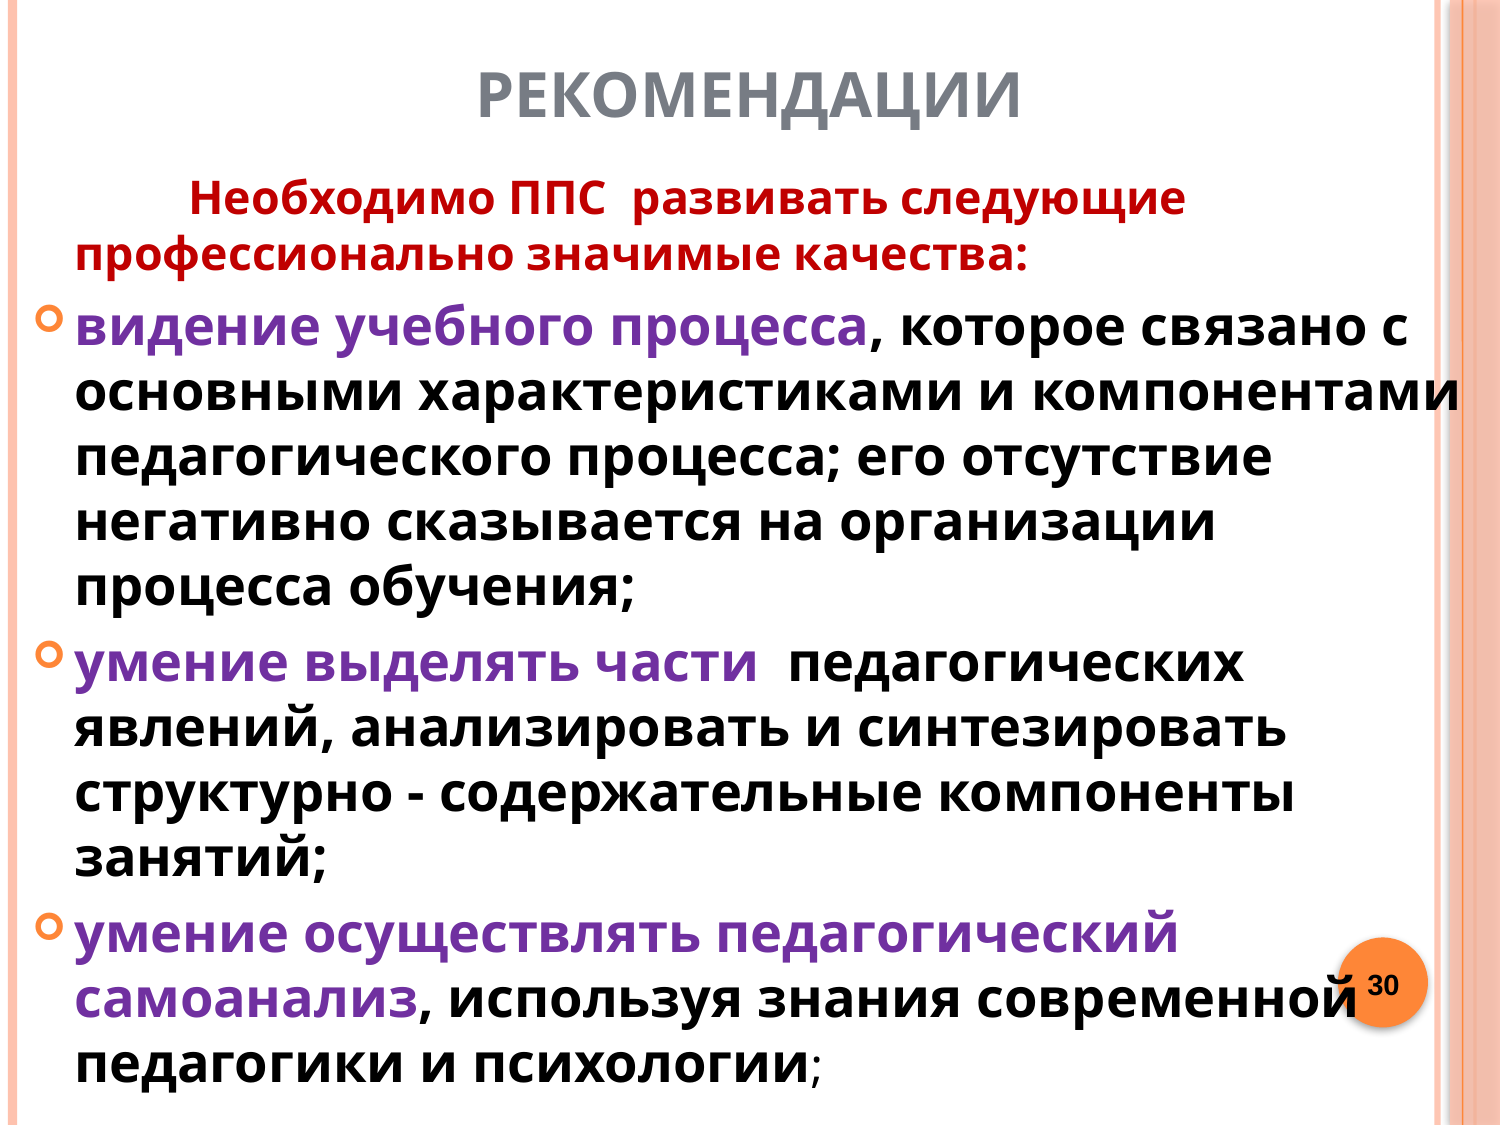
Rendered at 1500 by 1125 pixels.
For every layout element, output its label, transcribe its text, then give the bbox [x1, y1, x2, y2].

list Необходимо ППС развивать следующие профессионально значимые качества: видение учебного процесса, которое связано с основными характеристиками и компонентами педагогического процесса; его отсутствие негативно сказывается на организации процесса обучения; умение выделять части педагогических явлений, анализировать и синтезировать структурно - содержательные компоненты занятий; умение осуществлять педагогический самоанализ, используя знания современной педагогики и психологии; [17, 160, 1500, 1106]
title РЕКОМЕНДАЦИИ [0, 45, 1500, 138]
